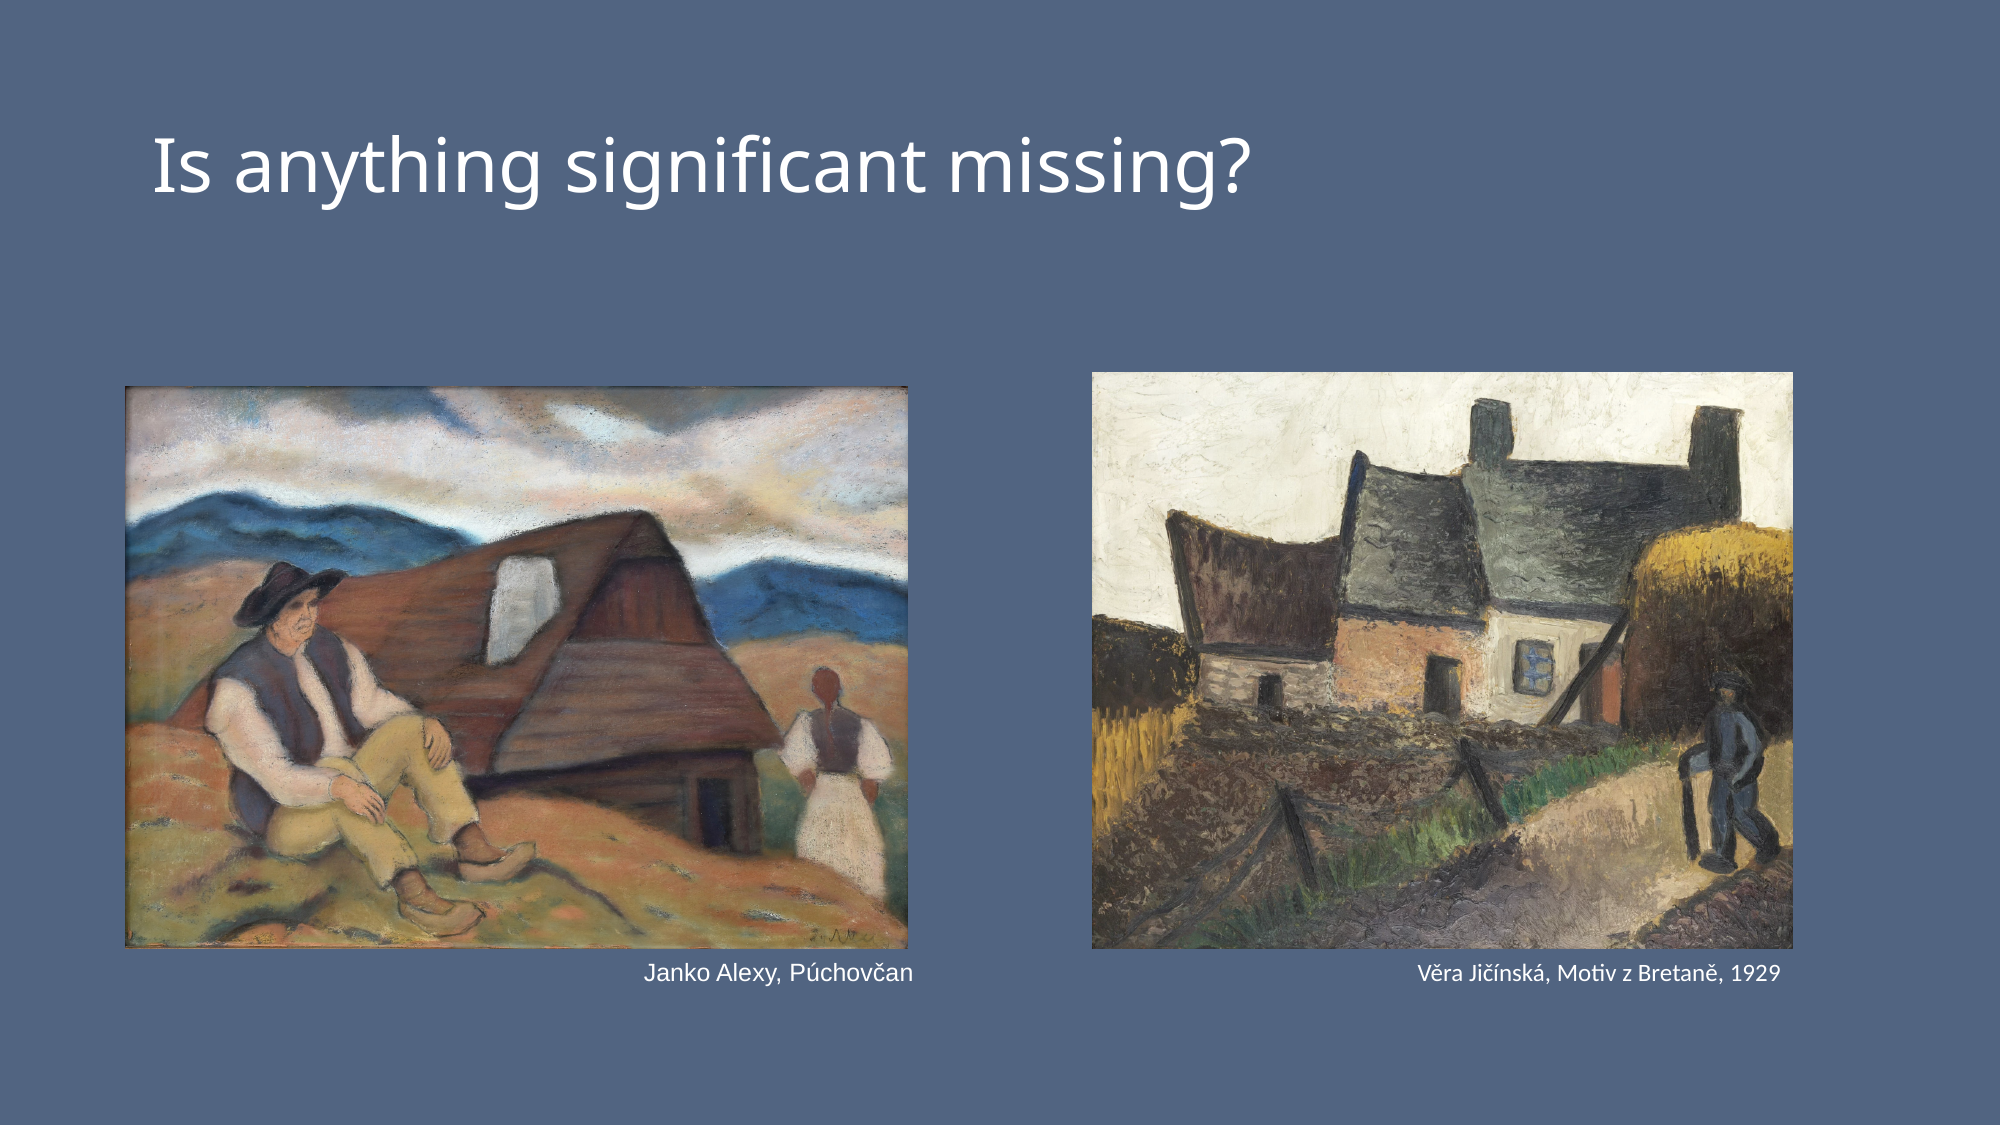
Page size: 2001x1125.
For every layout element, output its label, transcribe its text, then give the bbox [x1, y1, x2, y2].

picture [1092, 372, 1793, 949]
text_box Janko Alexy, Púchovčan [629, 948, 1135, 994]
title Is anything significant missing? [137, 59, 1863, 278]
text_box Věra Jičínská, Motiv z Bretaně, 1929 [1402, 948, 1909, 994]
picture [125, 386, 908, 949]
